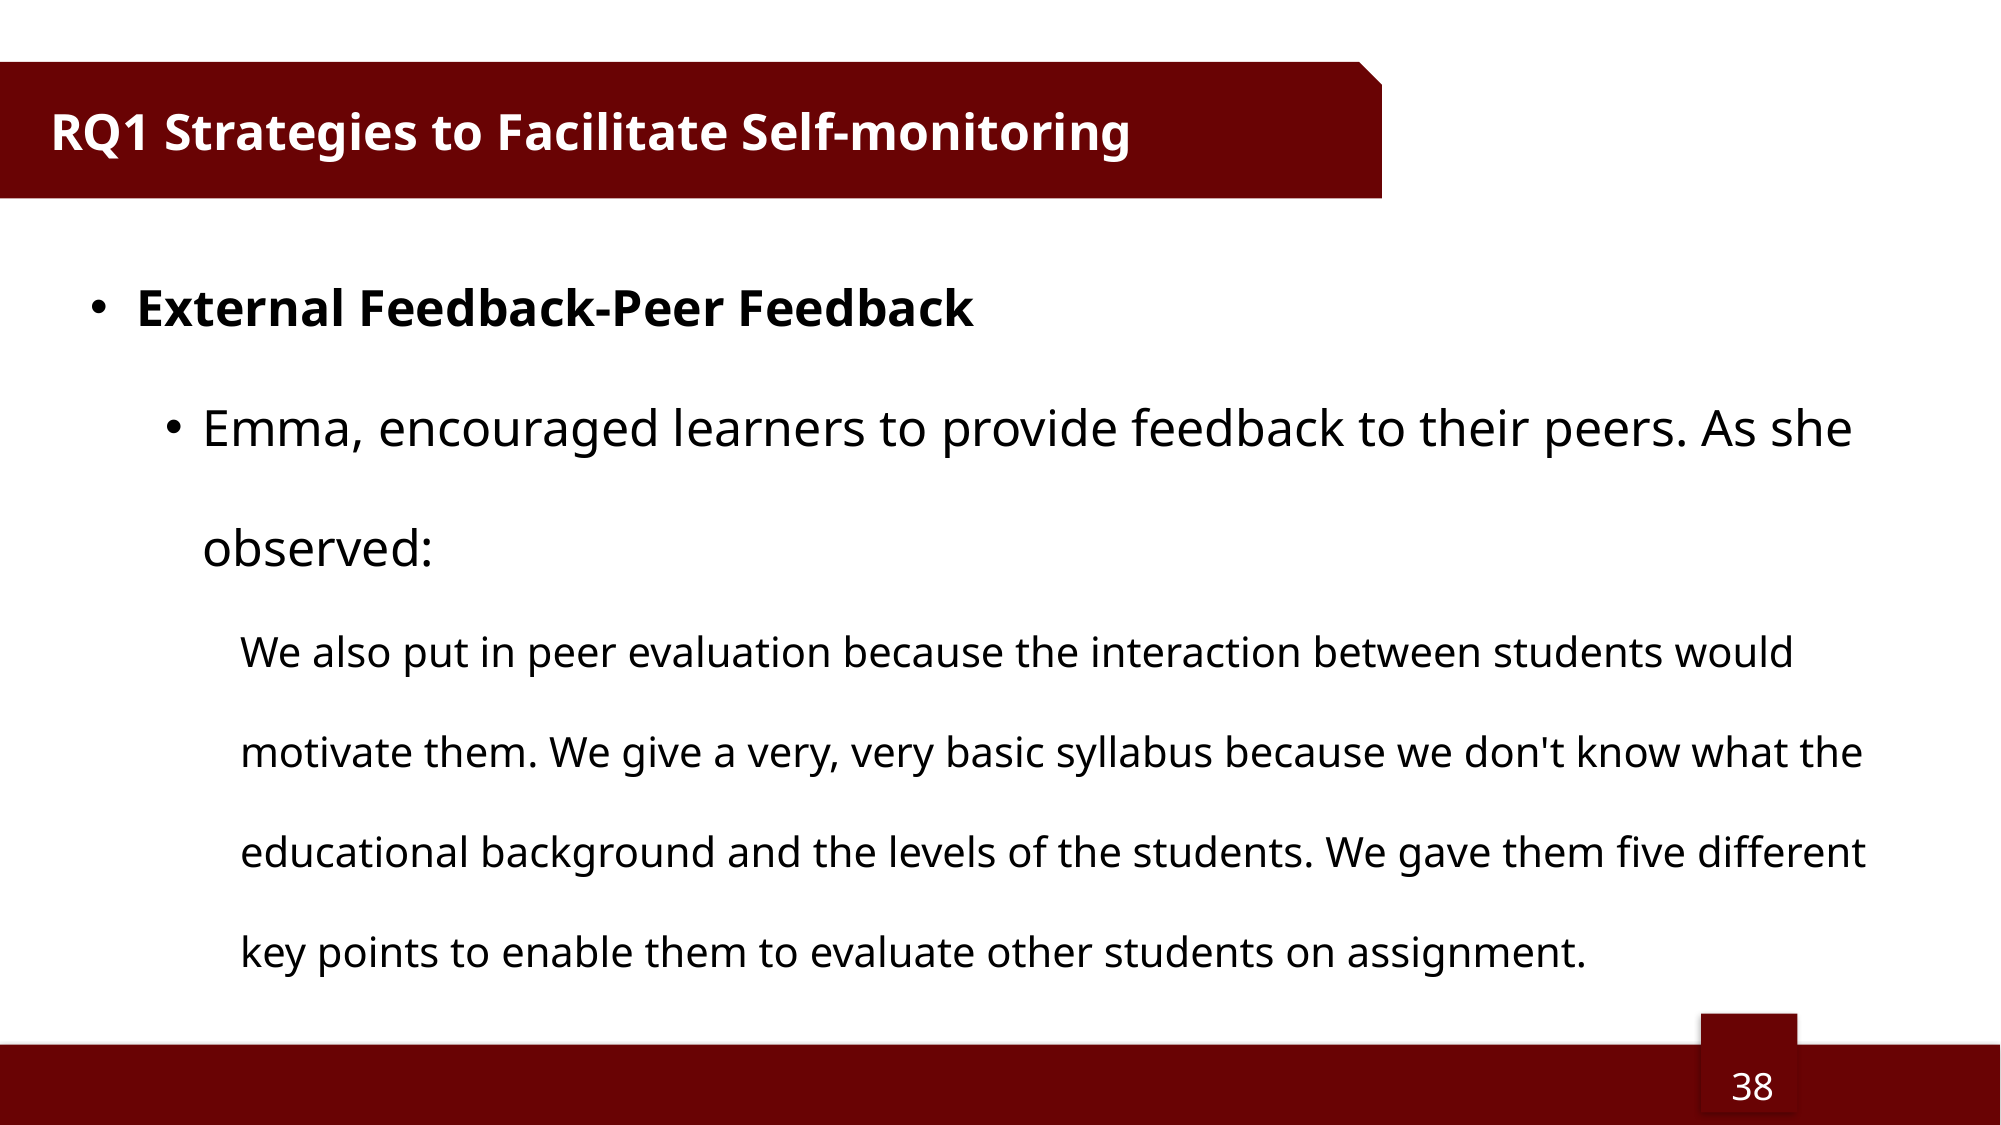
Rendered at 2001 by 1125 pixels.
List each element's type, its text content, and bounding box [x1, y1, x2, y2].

text_box RQ1 Strategies to Facilitate Self-monitoring [35, 77, 1334, 183]
slide_number 38 [1451, 1058, 1790, 1119]
list External Feedback-Peer Feedback Emma, encouraged learners to provide feedback to their peers. As she observed: We also put in peer evaluation because the interaction between students would motivate them. We give a very, very basic syllabus because we don't know what the educational background and the levels of the students. We gave them five different key points to enable them to evaluate other students on assignment. [0, 208, 1937, 878]
